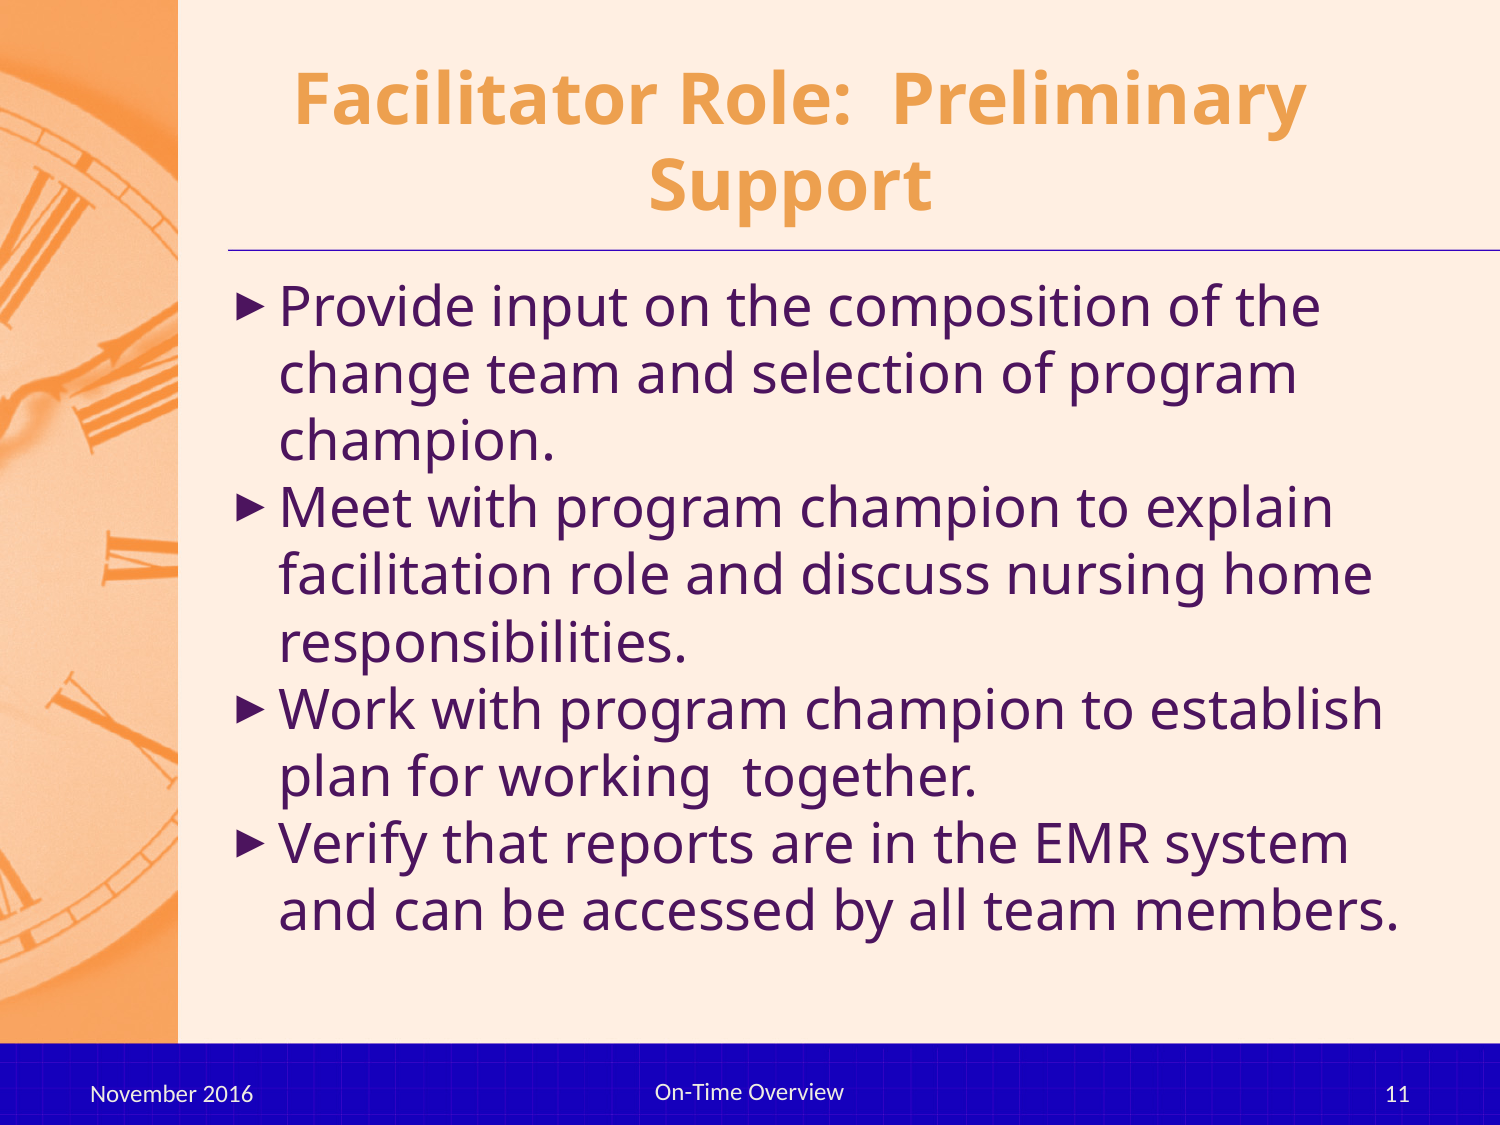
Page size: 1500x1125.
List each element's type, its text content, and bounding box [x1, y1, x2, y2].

list Provide input on the composition of the change team and selection of program champion. Meet with program champion to explain facilitation role and discuss nursing home responsibilities. Work with program champion to establish plan for working together. Verify that reports are in the EMR system and can be accessed by all team members. [212, 262, 1425, 1005]
footer On-Time Overview [512, 1060, 988, 1121]
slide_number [75, 1062, 425, 1122]
title Facilitator Role: Preliminary Support [174, 45, 1425, 233]
slide_number 11 [1074, 1062, 1425, 1122]
picture [0, 0, 1500, 1125]
